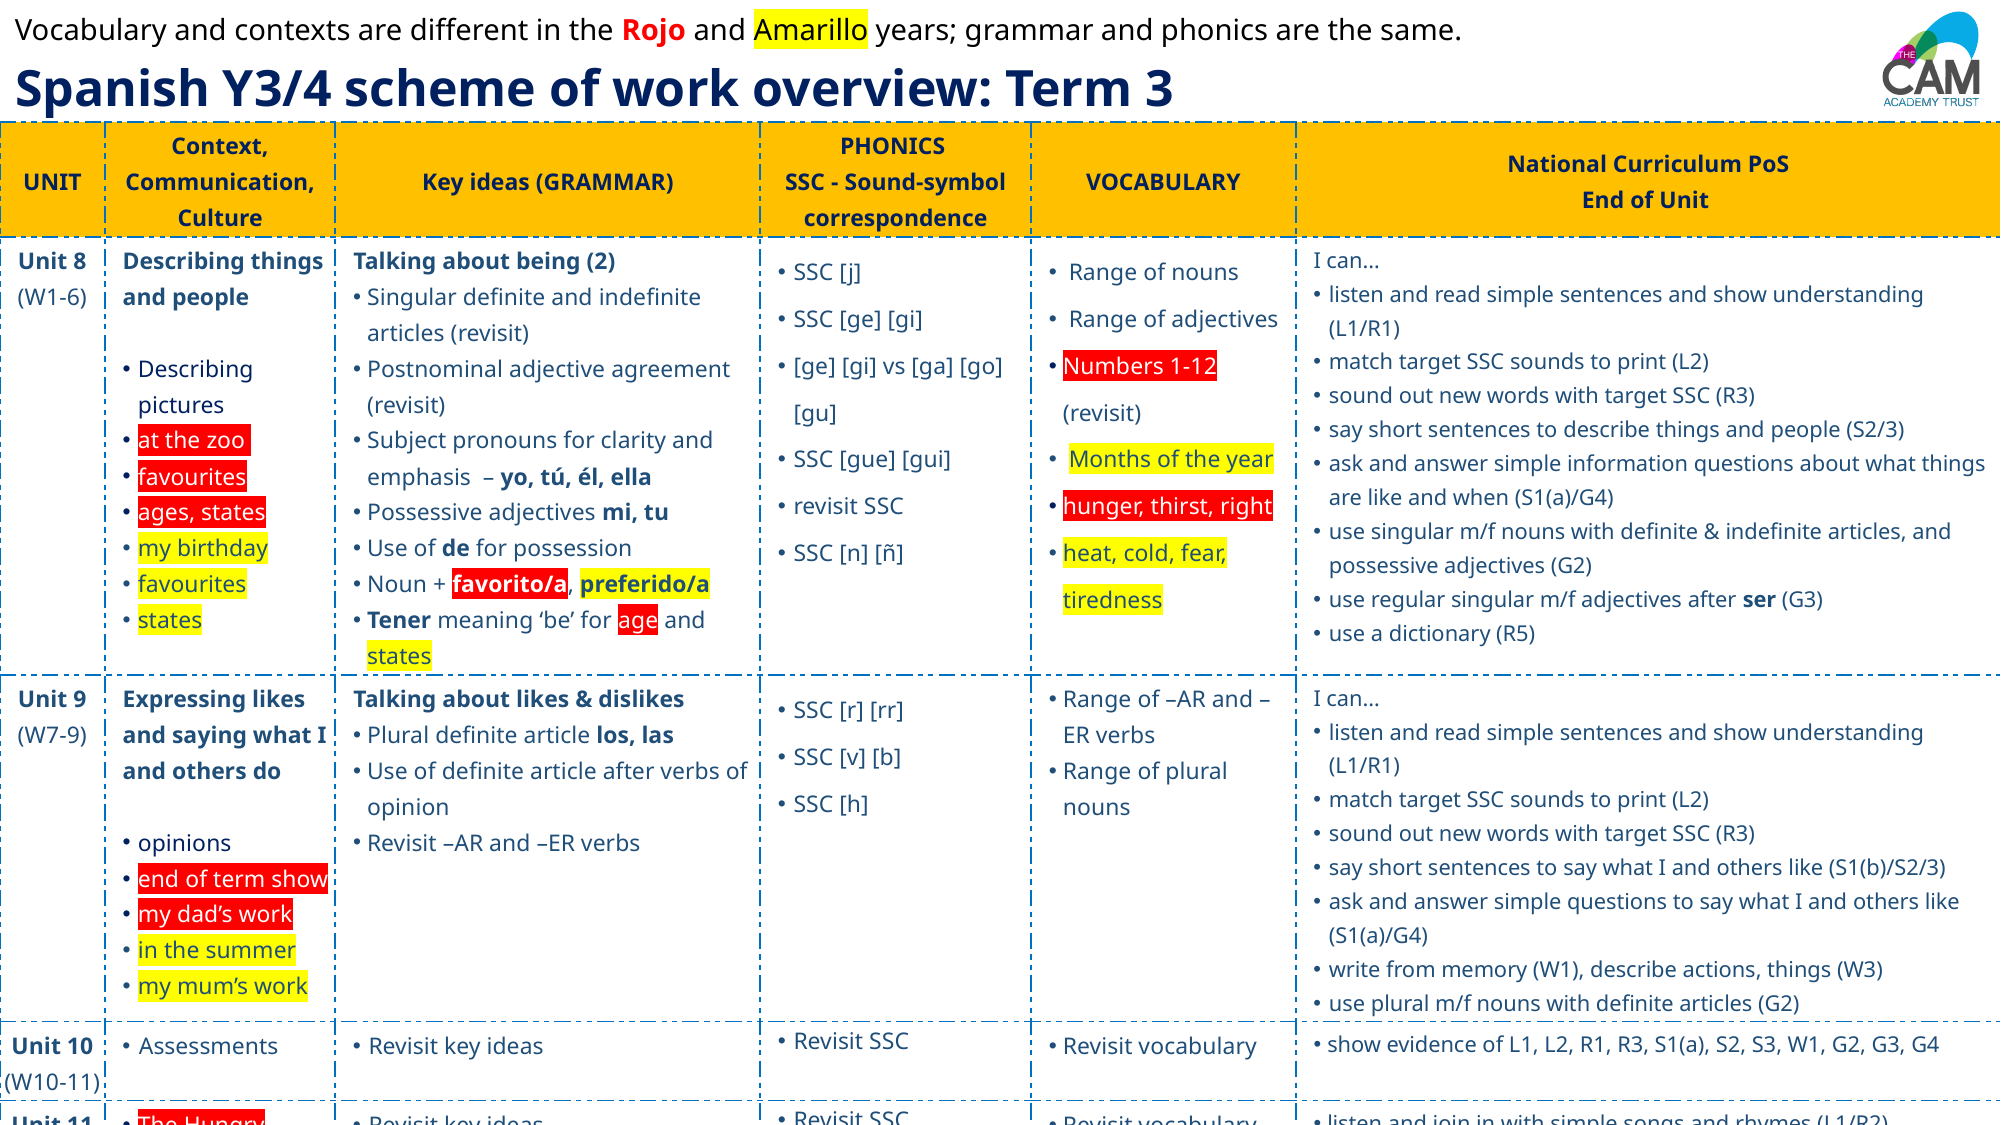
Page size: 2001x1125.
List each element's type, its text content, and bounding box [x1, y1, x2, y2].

table_header PHONICS SSC - Sound-symbol correspondence [760, 122, 1031, 237]
picture [1845, 0, 2000, 125]
table_cell SSC [r] [rr] SSC [v] [b] SSC [h] [760, 675, 1031, 1022]
table_header National Curriculum PoS End of Unit [1296, 122, 2000, 237]
table_cell Unit 9 (W7-9) [0, 675, 105, 1022]
table_cell I can… listen and read simple sentences and show understanding (L1/R1) match target SSC sounds to print (L2) sound out new words with target SSC (R3) say short sentences to say what I and others like (S1(b)/S2/3) ask and answer simple questions to say what I and others like (S1(a)/G4) write from memory (W1), describe actions, things (W3) use plural m/f nouns with definite articles (G2) [1296, 675, 2000, 1022]
table_cell Revisit SSC [760, 1022, 1031, 1100]
text_box Spanish Y3/4 scheme of work overview: Term 3 [0, 62, 1725, 118]
table_cell Range of nouns Range of adjectives Numbers 1-12 (revisit) Months of the year hunger, thirst, right heat, cold, fear, tiredness [1031, 237, 1296, 675]
table_cell Unit 11 (W12-13) [0, 1100, 105, 1125]
table_header VOCABULARY [1031, 122, 1296, 237]
table_header UNIT [0, 122, 105, 237]
table_cell SSC [j] SSC [ge] [gi] [ge] [gi] vs [ga] [go] [gu] SSC [gue] [gui] revisit SSC SSC [n] [ñ] [760, 237, 1031, 675]
table_cell Revisit vocabulary [1031, 1100, 1296, 1125]
table_cell Revisit key ideas [335, 1100, 760, 1125]
table_cell Range of –AR and –ER verbs Range of plural nouns [1031, 675, 1296, 1022]
table_cell Unit 10 (W10-11) [0, 1022, 105, 1100]
table_cell show evidence of L1, L2, R1, R3, S1(a), S2, S3, W1, G2, G3, G4 [1296, 1022, 2000, 1100]
table_cell The Hungry Caterpillar Un poema [105, 1100, 335, 1125]
table_cell Revisit SSC [760, 1100, 1031, 1125]
table_cell Revisit vocabulary [1031, 1022, 1296, 1100]
table_cell listen and join in with simple songs and rhymes (L1/R2) appreciate stories, songs, poems and rhymes in the language (R2), understand new words (R4), adapt (W2) use a dictionary (R5) [1296, 1100, 2000, 1125]
table_header Context, Communication, Culture [105, 122, 335, 237]
table_cell Describing things and people Describing pictures at the zoo favourites ages, states my birthday favourites states [105, 237, 335, 675]
table_cell Talking about likes & dislikes Plural definite article los, las Use of definite article after verbs of opinion Revisit –AR and –ER verbs [335, 675, 760, 1022]
table_cell Talking about being (2) Singular definite and indefinite articles (revisit) Postnominal adjective agreement (revisit) Subject pronouns for clarity and emphasis – yo, tú, él, ella Possessive adjectives mi, tu Use of de for possession Noun + favorito/a, preferido/a Tener meaning ‘be’ for age and states [335, 237, 760, 675]
text_box Vocabulary and contexts are different in the Rojo and Amarillo years; grammar and phonics are the same. [0, 3, 1845, 54]
table_cell Revisit key ideas [335, 1022, 760, 1100]
table_header Key ideas (GRAMMAR) [335, 122, 760, 237]
table_cell I can… listen and read simple sentences and show understanding (L1/R1) match target SSC sounds to print (L2) sound out new words with target SSC (R3) say short sentences to describe things and people (S2/3) ask and answer simple information questions about what things are like and when (S1(a)/G4) use singular m/f nouns with definite & indefinite articles, and possessive adjectives (G2) use regular singular m/f adjectives after ser (G3) use a dictionary (R5) [1296, 237, 2000, 675]
table_cell Expressing likes and saying what I and others do opinions end of term show my dad’s work in the summer my mum’s work [105, 675, 335, 1022]
table_cell Assessments [105, 1022, 335, 1100]
table_cell Unit 8 (W1-6) [0, 237, 105, 675]
